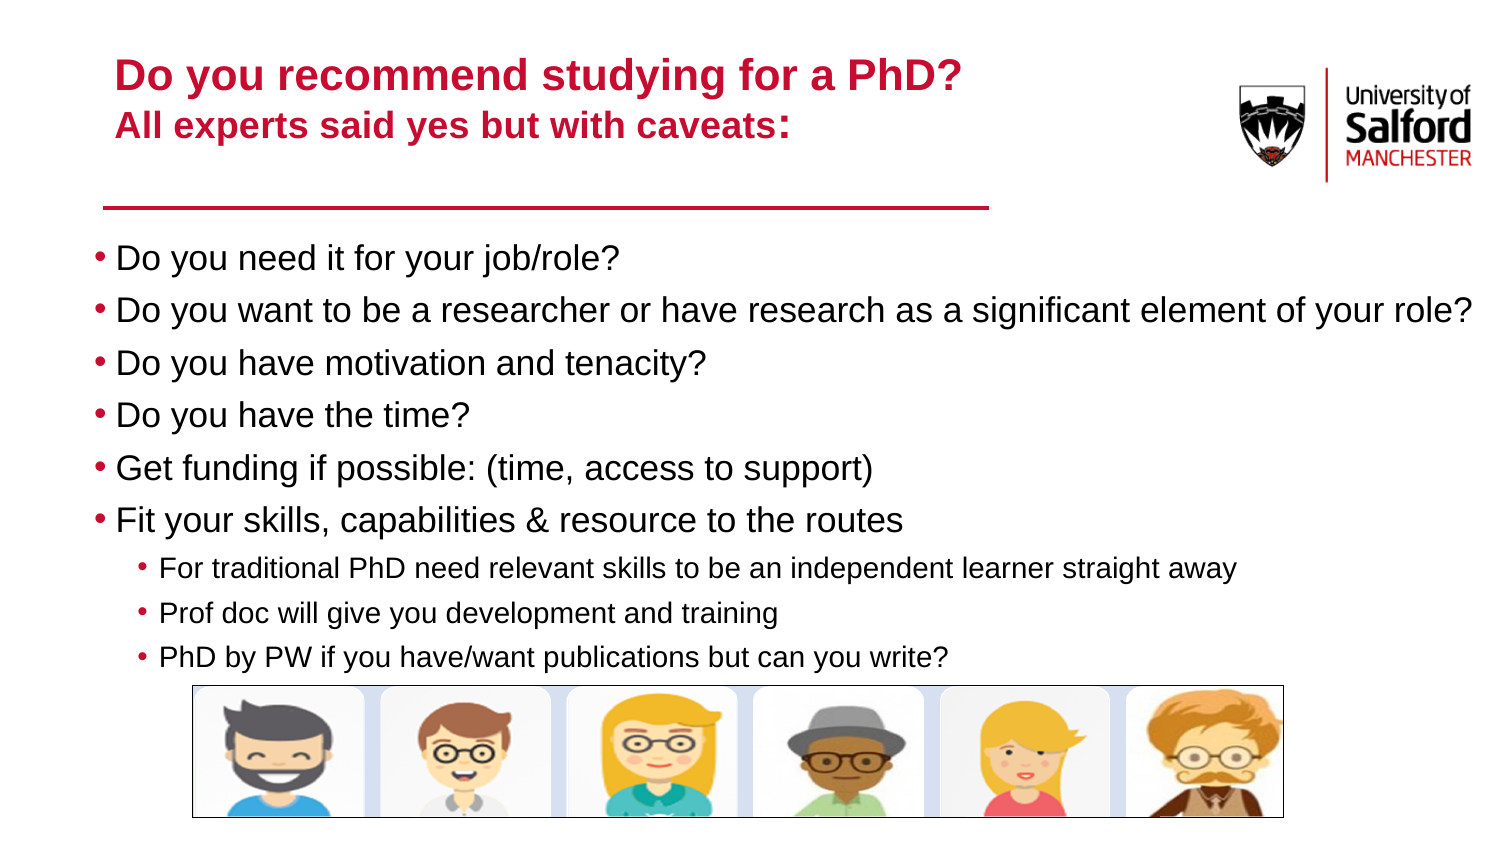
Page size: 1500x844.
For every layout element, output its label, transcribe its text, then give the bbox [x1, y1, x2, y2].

picture [192, 685, 1284, 818]
list Do you need it for your job/role? Do you want to be a researcher or have research as a significant element of your role? Do you have motivation and tenacity? Do you have the time? Get funding if possible: (time, access to support) Fit your skills, capabilities & resource to the routes For traditional PhD need relevant skills to be an independent learner straight away Prof doc will give you development and training PhD by PW if you have/want publications but can you write? [82, 224, 1500, 692]
title Do you recommend studying for a PhD? All experts said yes but with caveats: [102, 44, 1193, 209]
picture [1236, 50, 1477, 202]
